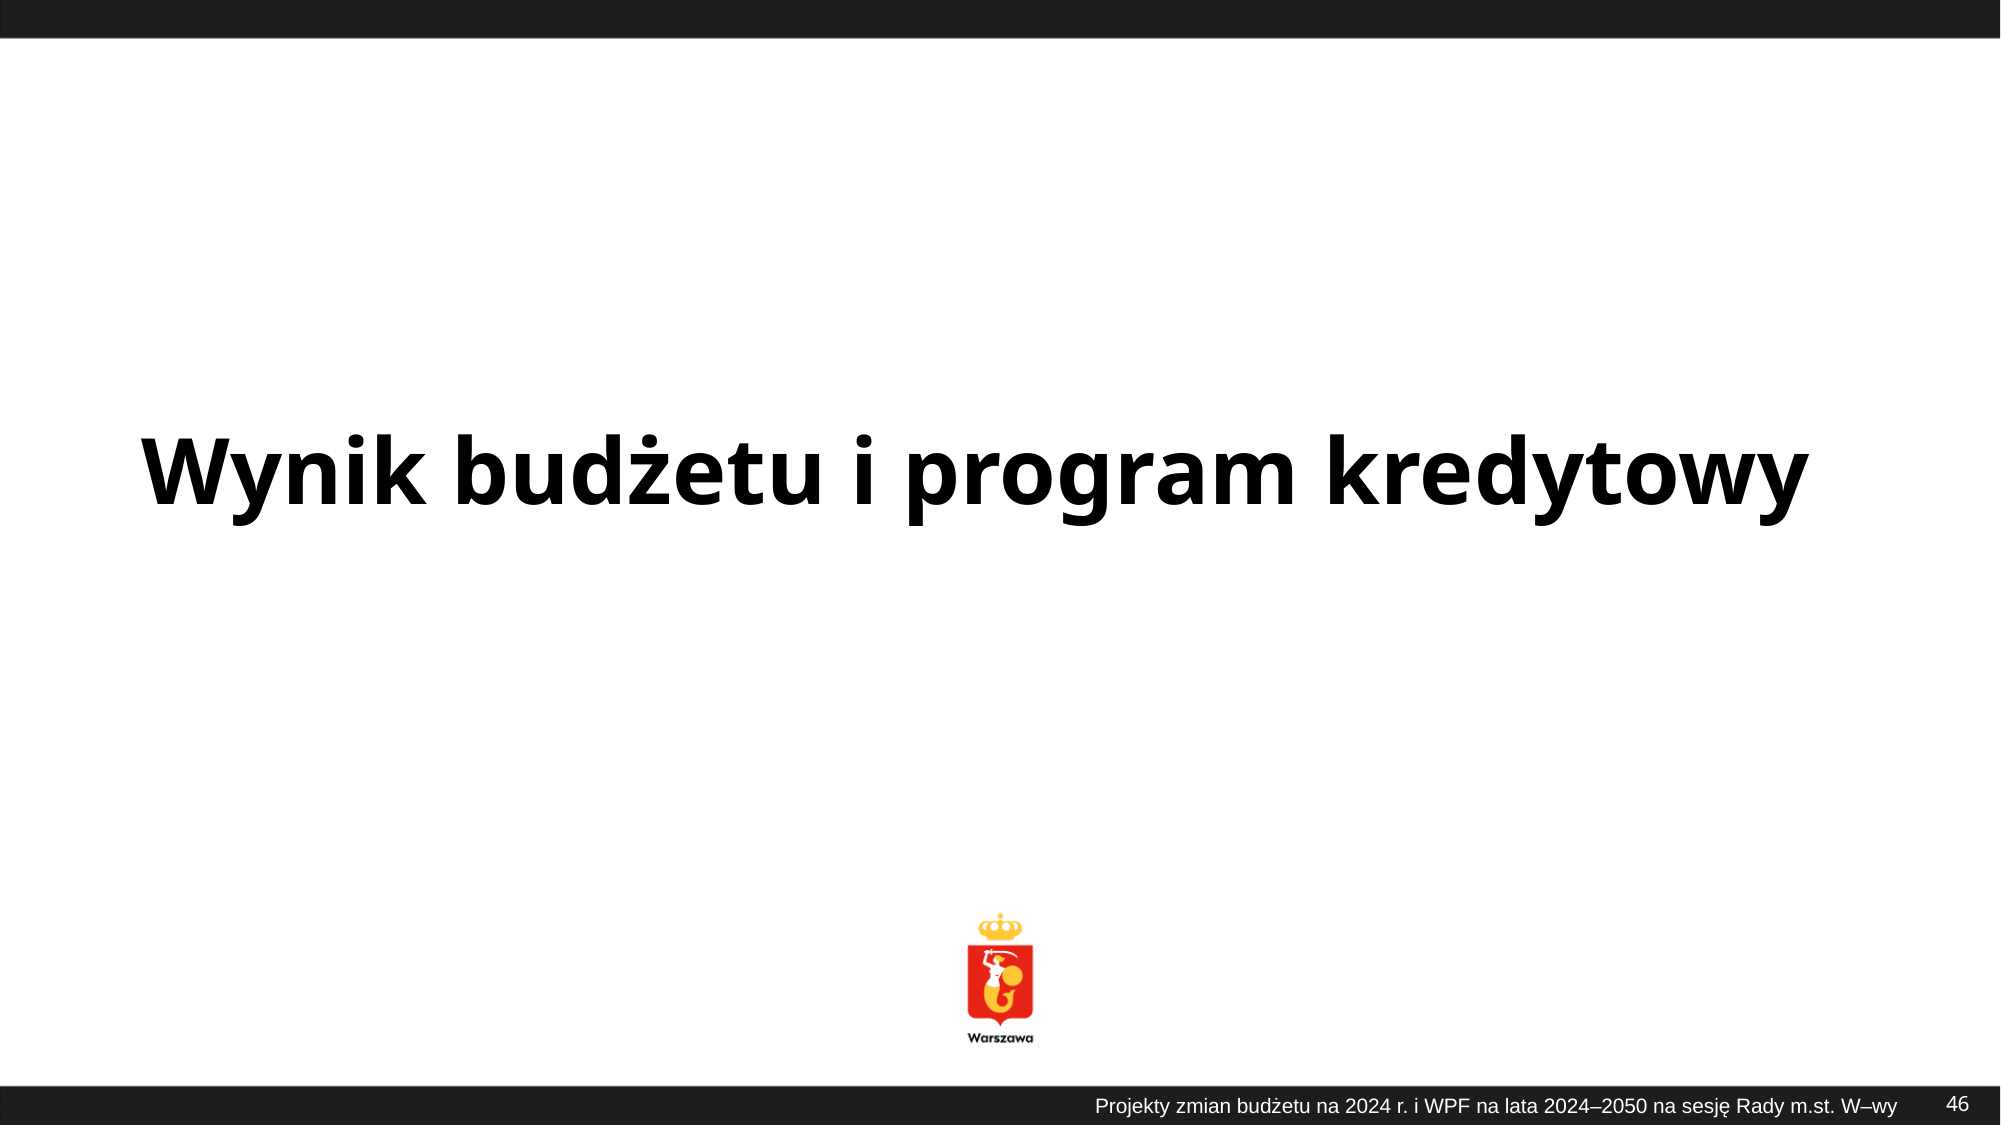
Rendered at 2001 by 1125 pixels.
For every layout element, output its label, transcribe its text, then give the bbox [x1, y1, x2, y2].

slide_number 46 [1915, 1076, 2000, 1125]
title Wynik budżetu i program kredytowy [113, 215, 1839, 844]
picture [0, 0, 2001, 1125]
footer Projekty zmian budżetu na 2024 r. i WPF na lata 2024–2050 na sesję Rady m.st. W–wy [924, 1083, 1913, 1125]
